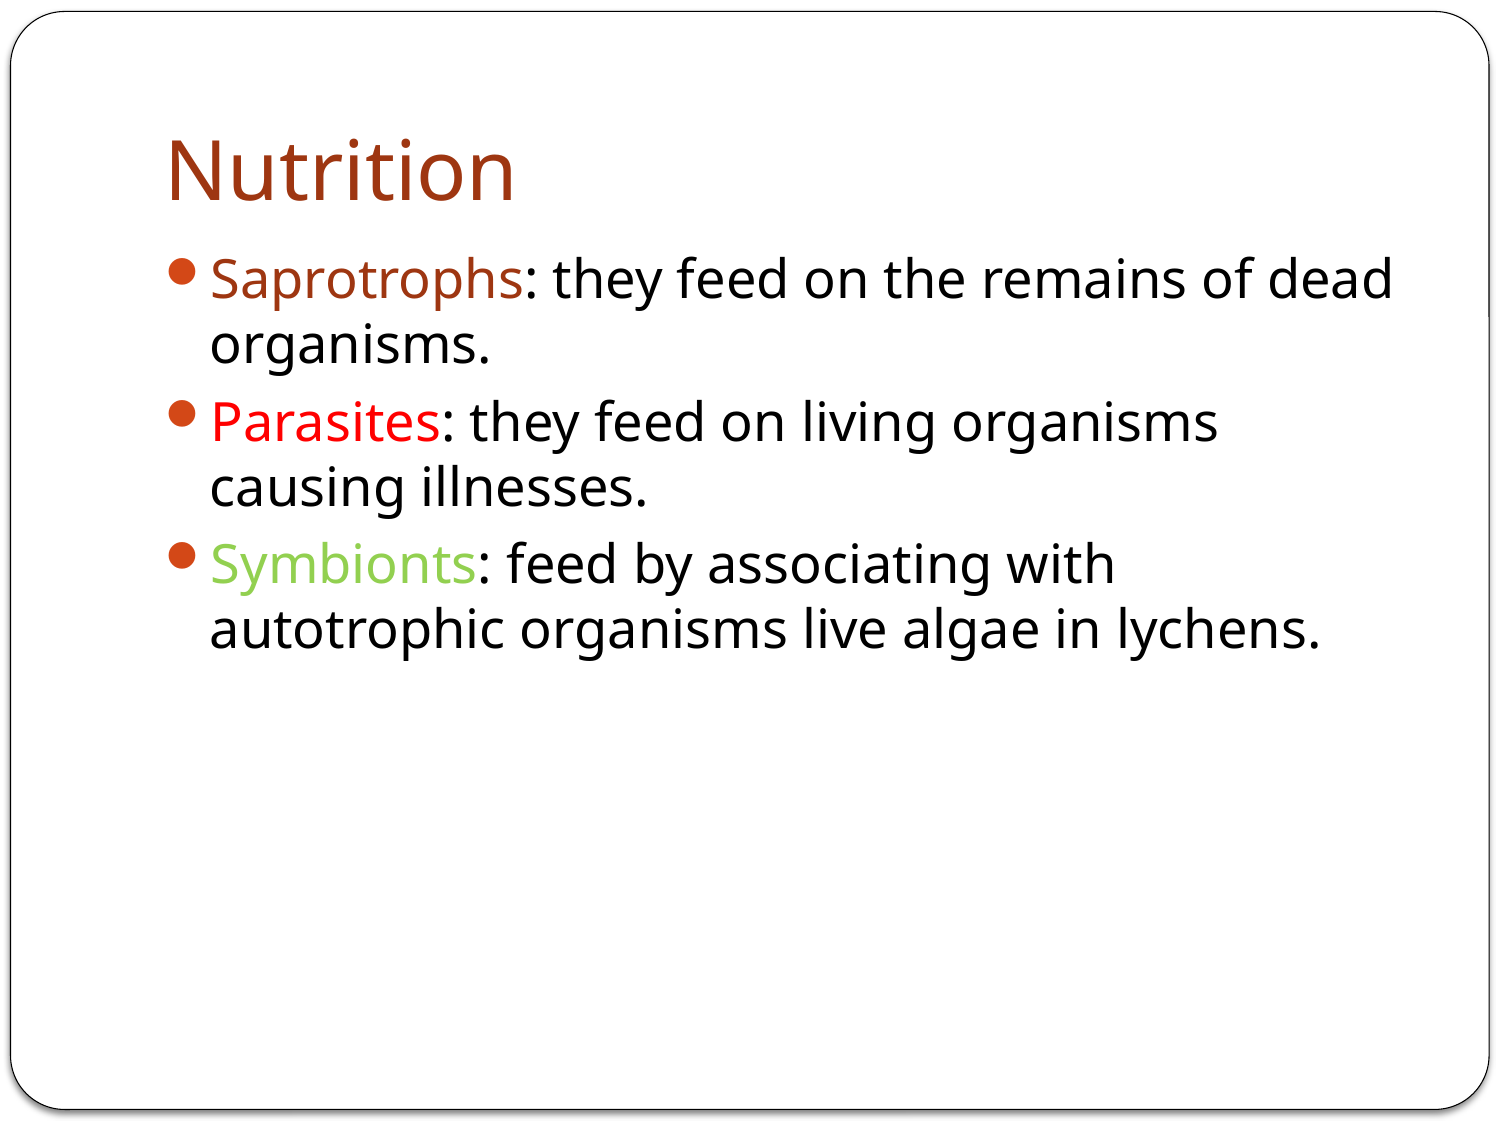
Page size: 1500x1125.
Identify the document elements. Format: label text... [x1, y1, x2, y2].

list Saprotrophs: they feed on the remains of dead organisms. Parasites: they feed on living organisms causing illnesses. Symbionts: feed by associating with autotrophic organisms live algae in lychens. [150, 237, 1425, 988]
title Nutrition [150, 45, 1425, 233]
